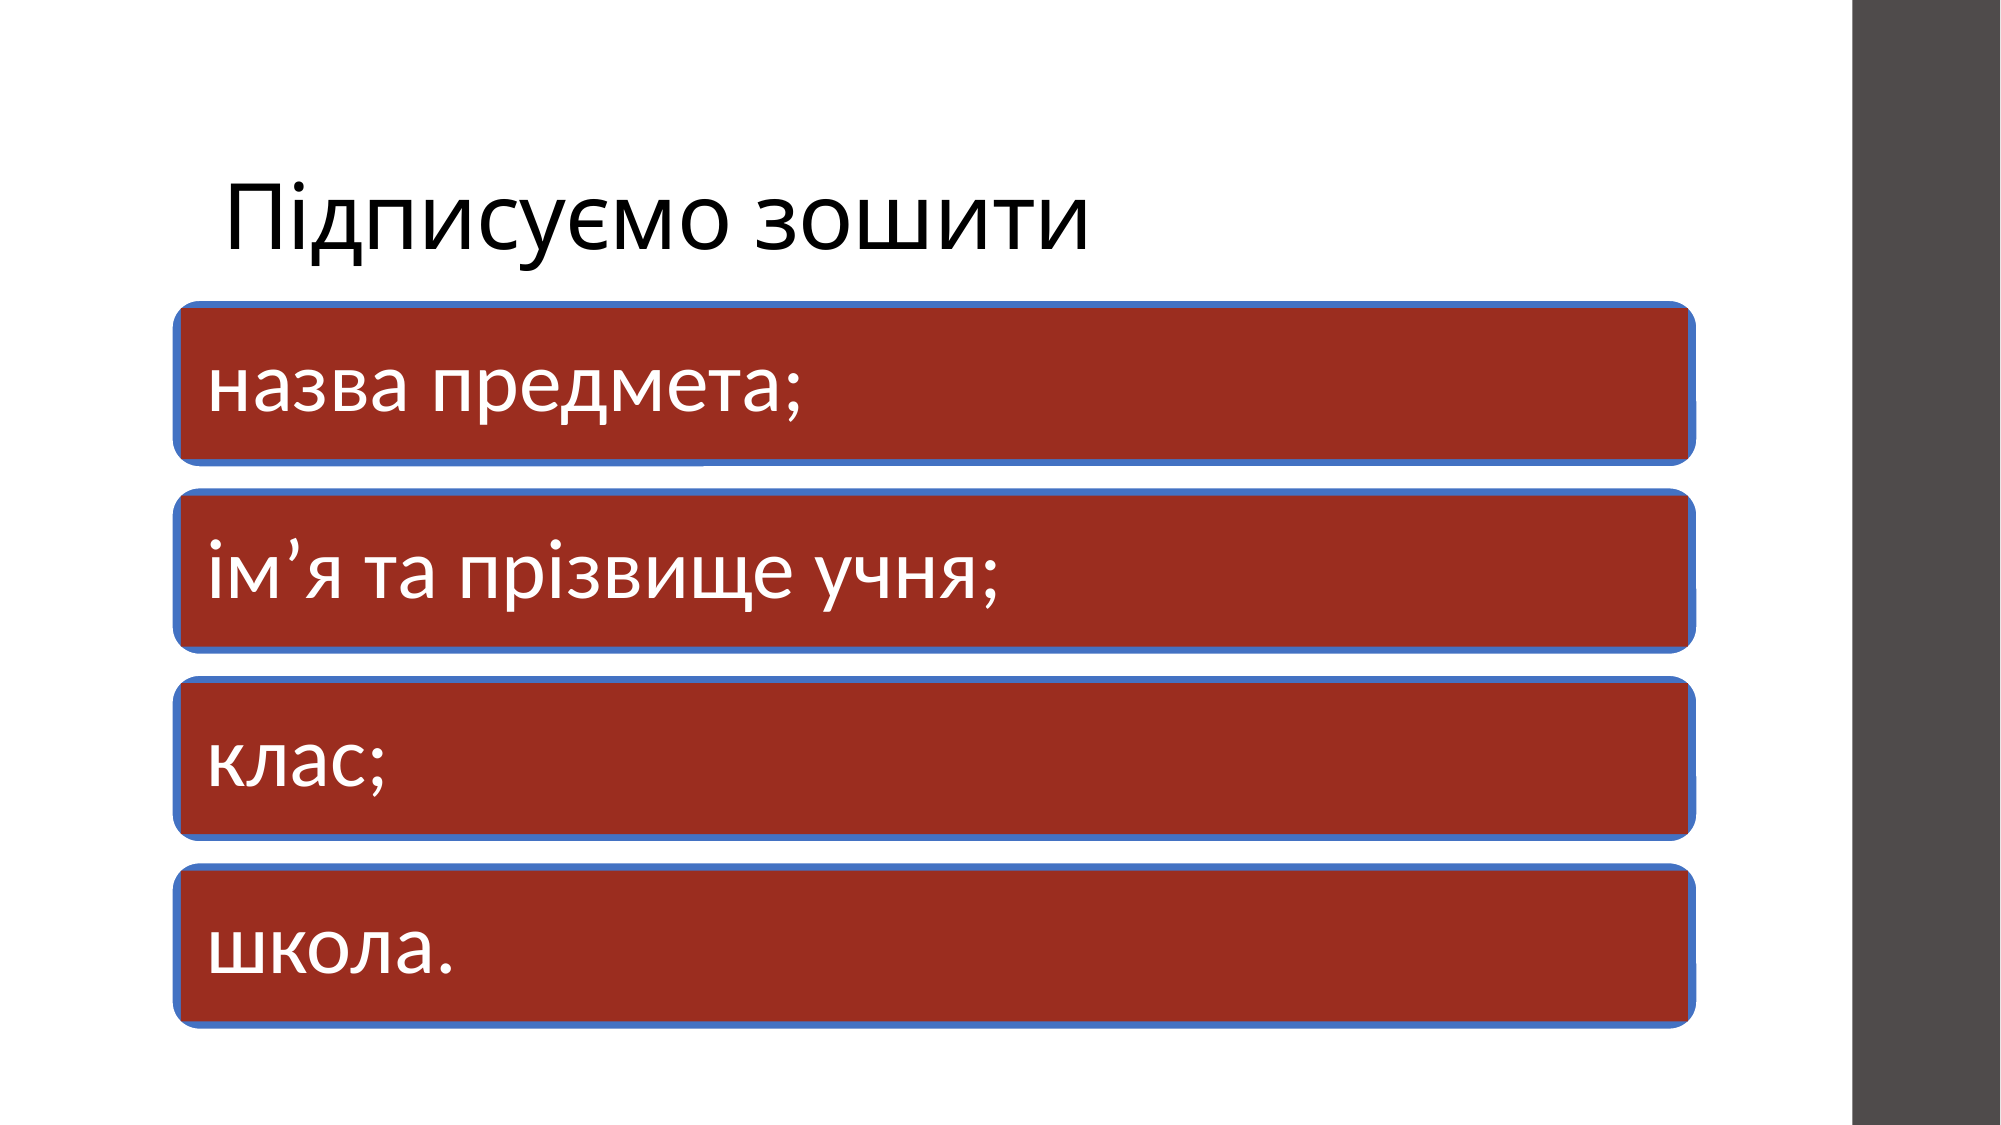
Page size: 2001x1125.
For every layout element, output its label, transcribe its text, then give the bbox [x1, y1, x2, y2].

title Підписуємо зошити [206, 60, 1797, 278]
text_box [171, 299, 1698, 1030]
